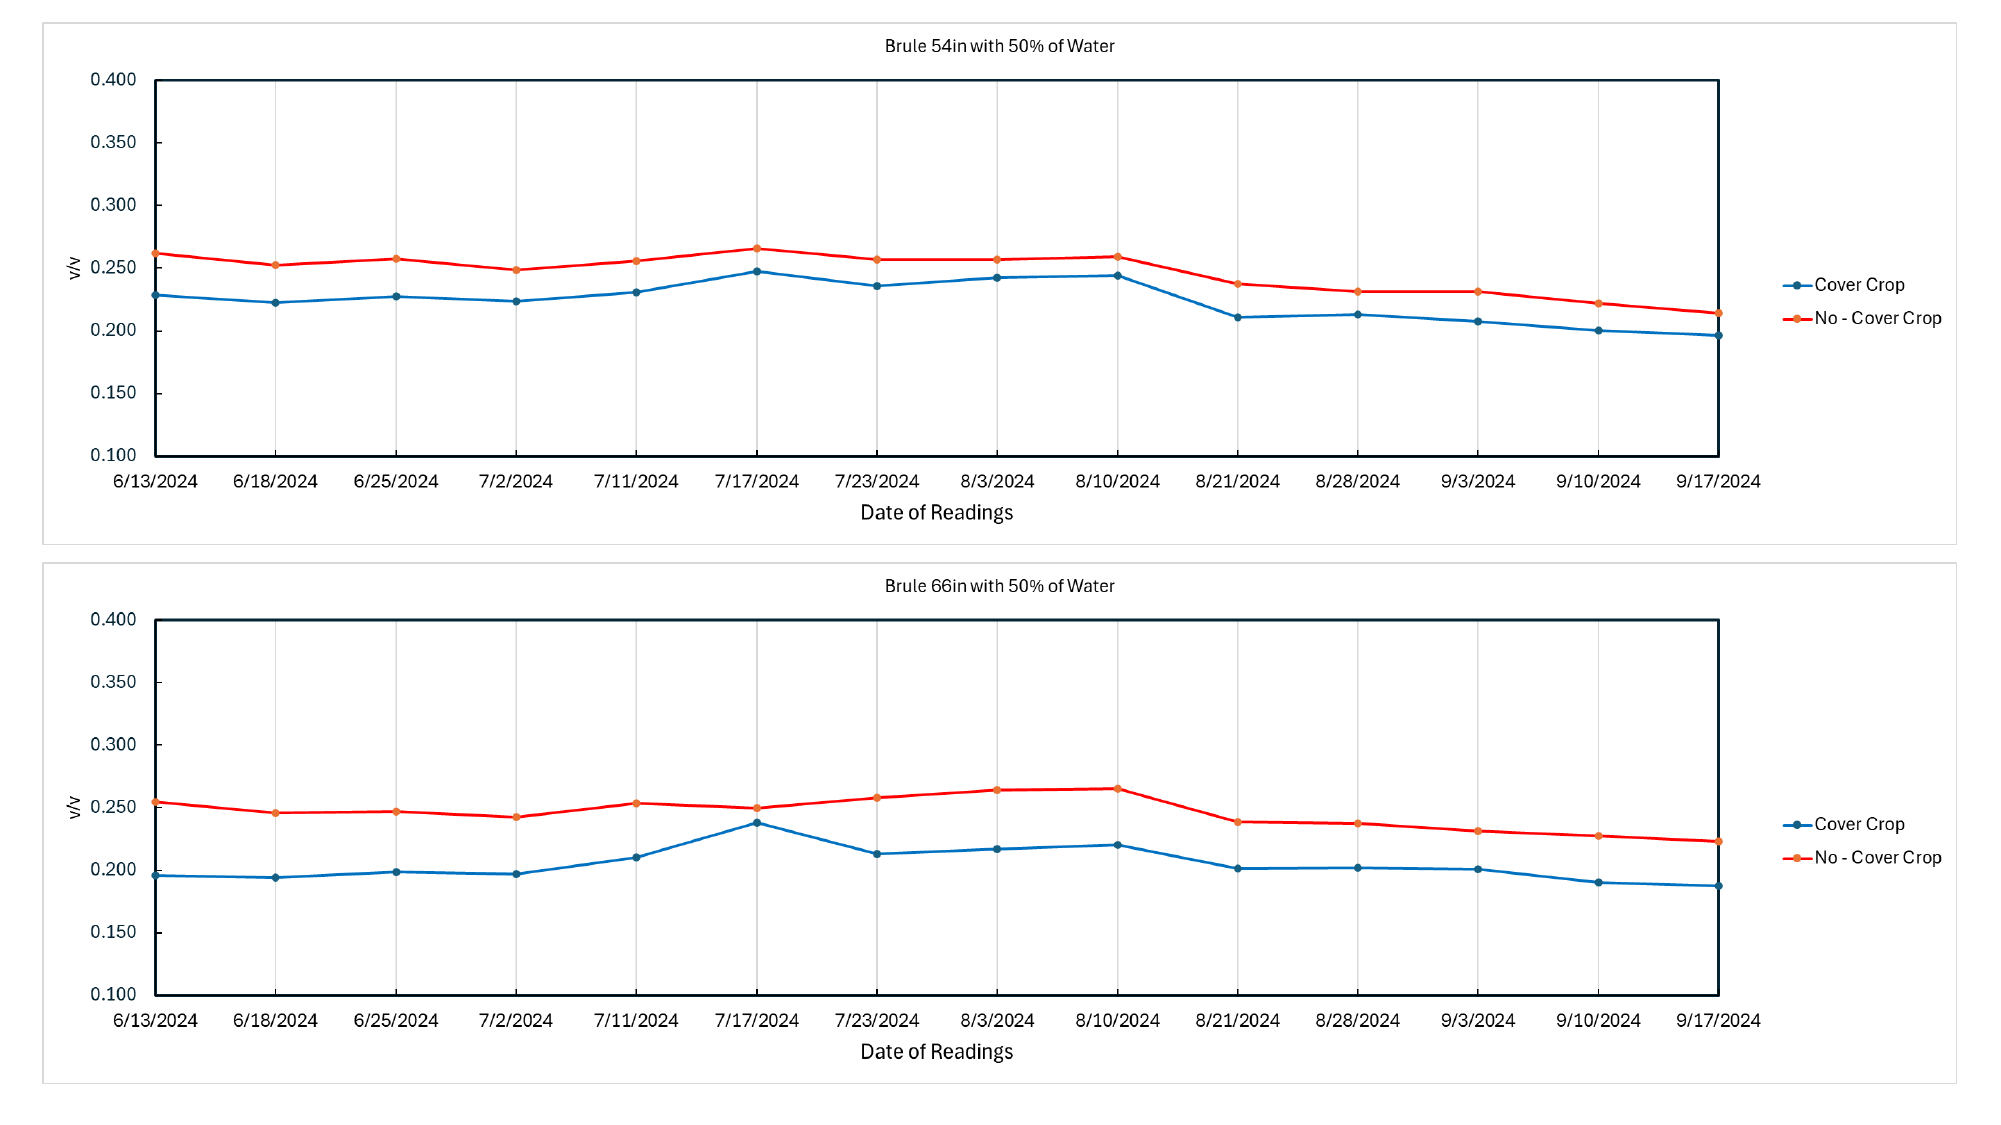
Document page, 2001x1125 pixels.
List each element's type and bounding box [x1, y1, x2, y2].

picture [42, 22, 1958, 545]
picture [42, 561, 1958, 1085]
